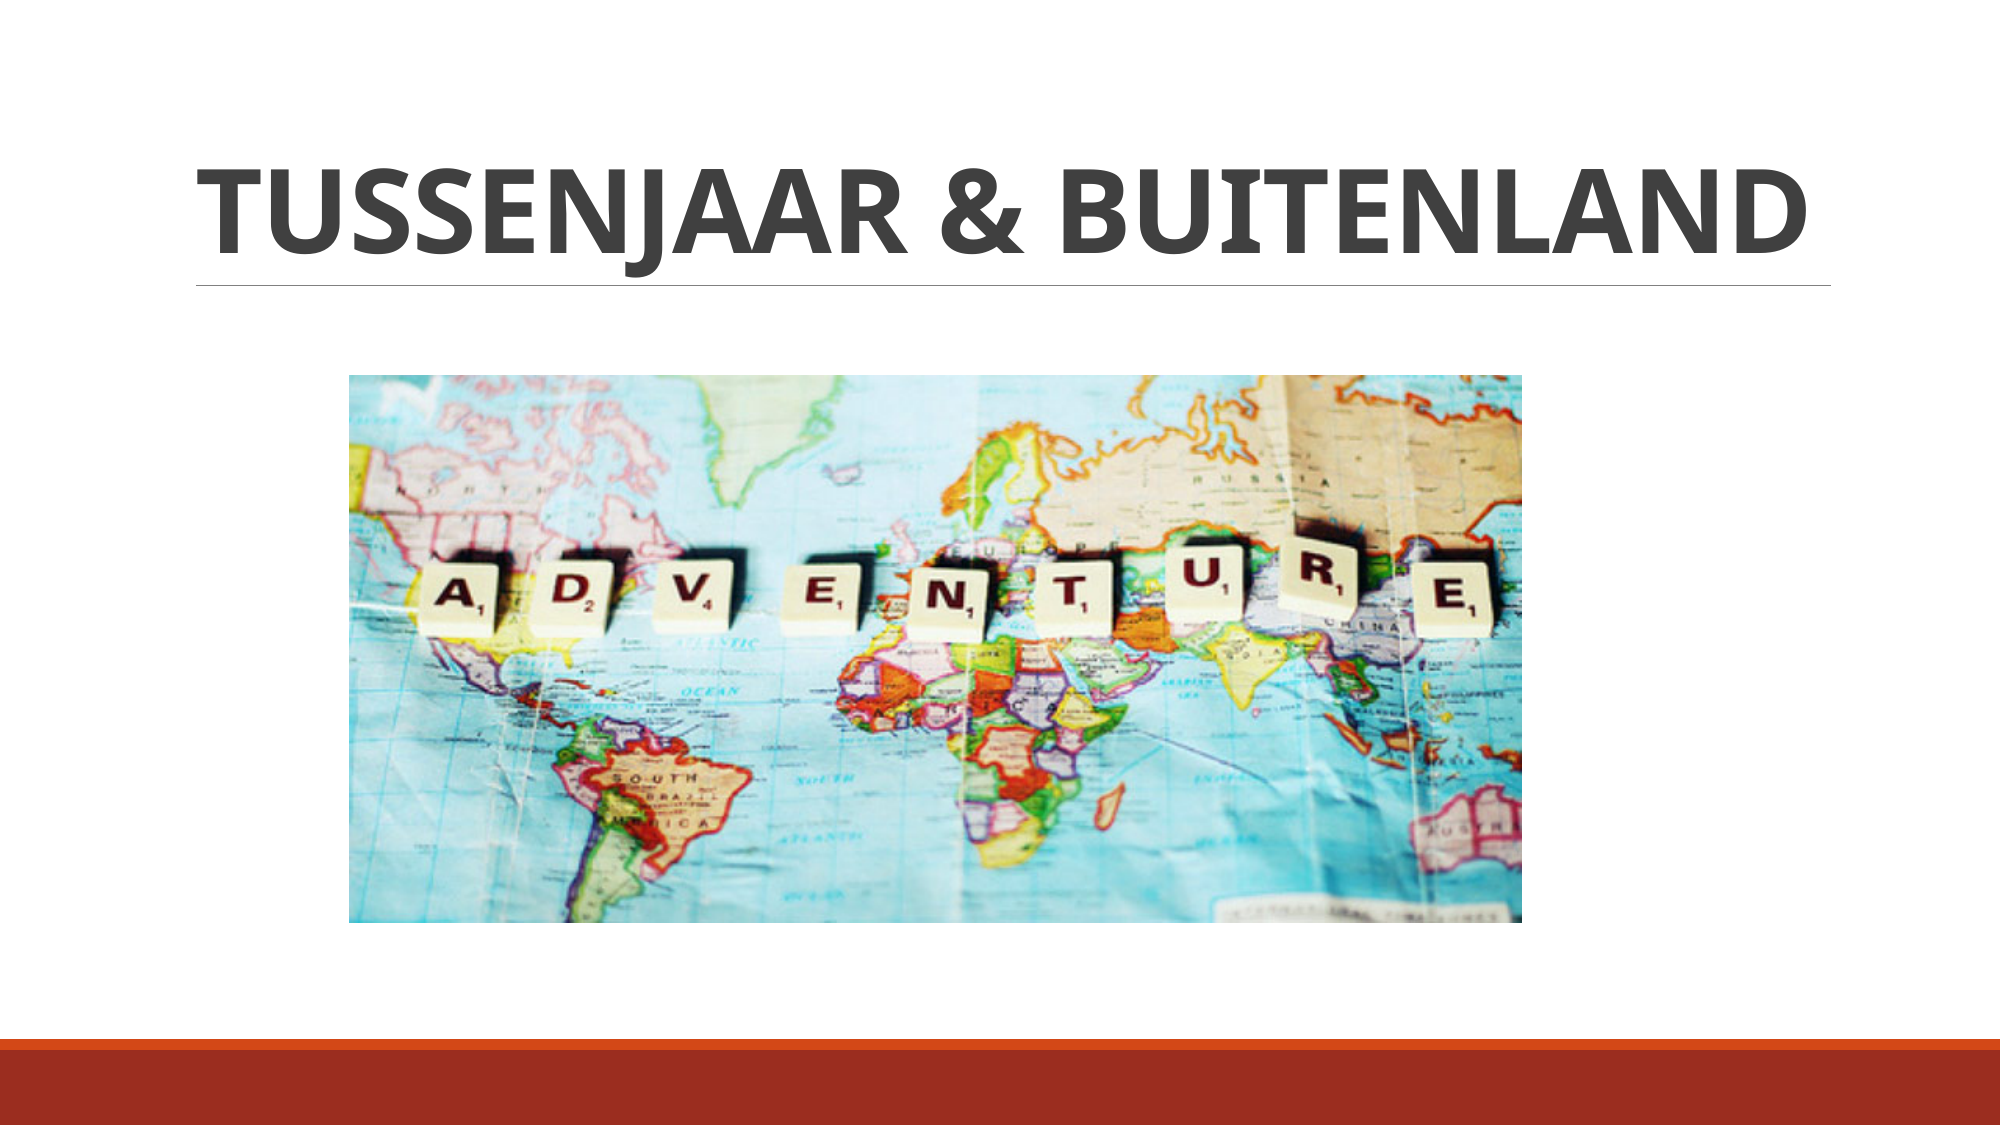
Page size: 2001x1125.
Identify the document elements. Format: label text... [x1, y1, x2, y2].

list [348, 374, 1522, 923]
title Tussenjaar & buitenland [180, 47, 1830, 285]
